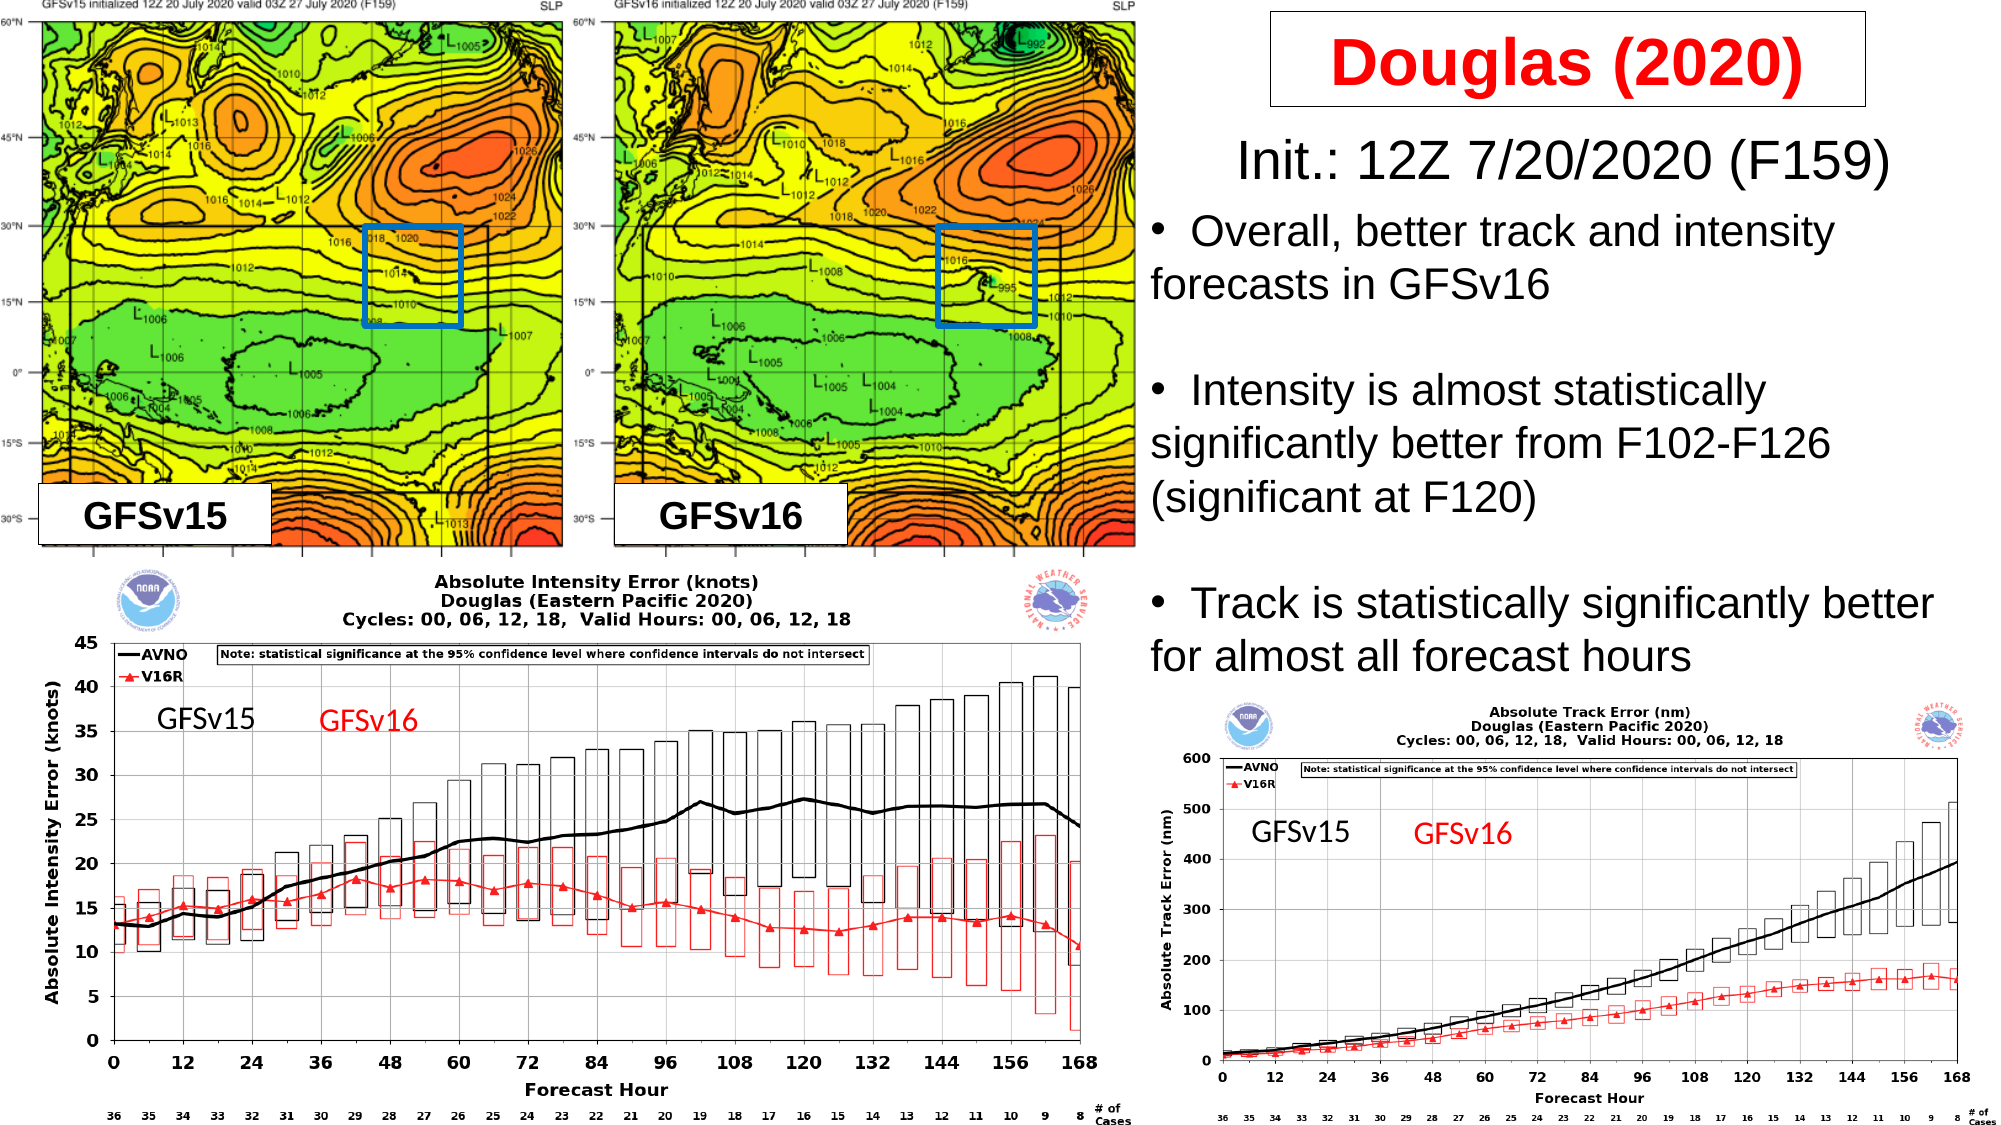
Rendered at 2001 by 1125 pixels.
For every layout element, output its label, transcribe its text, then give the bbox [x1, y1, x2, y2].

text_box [1136, 693, 2000, 1125]
text_box Overall, better track and intensity forecasts in GFSv16 Intensity is almost statistically significantly better from F102-F126 (significant at F120) Track is statistically significantly better for almost all forecast hours [1140, 194, 2000, 688]
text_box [0, 0, 1137, 556]
text_box Init.: 12Z 7/20/2020 (F159) [1178, 110, 1957, 204]
text_box Douglas (2020) [1270, 11, 1866, 107]
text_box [0, 556, 1137, 1125]
